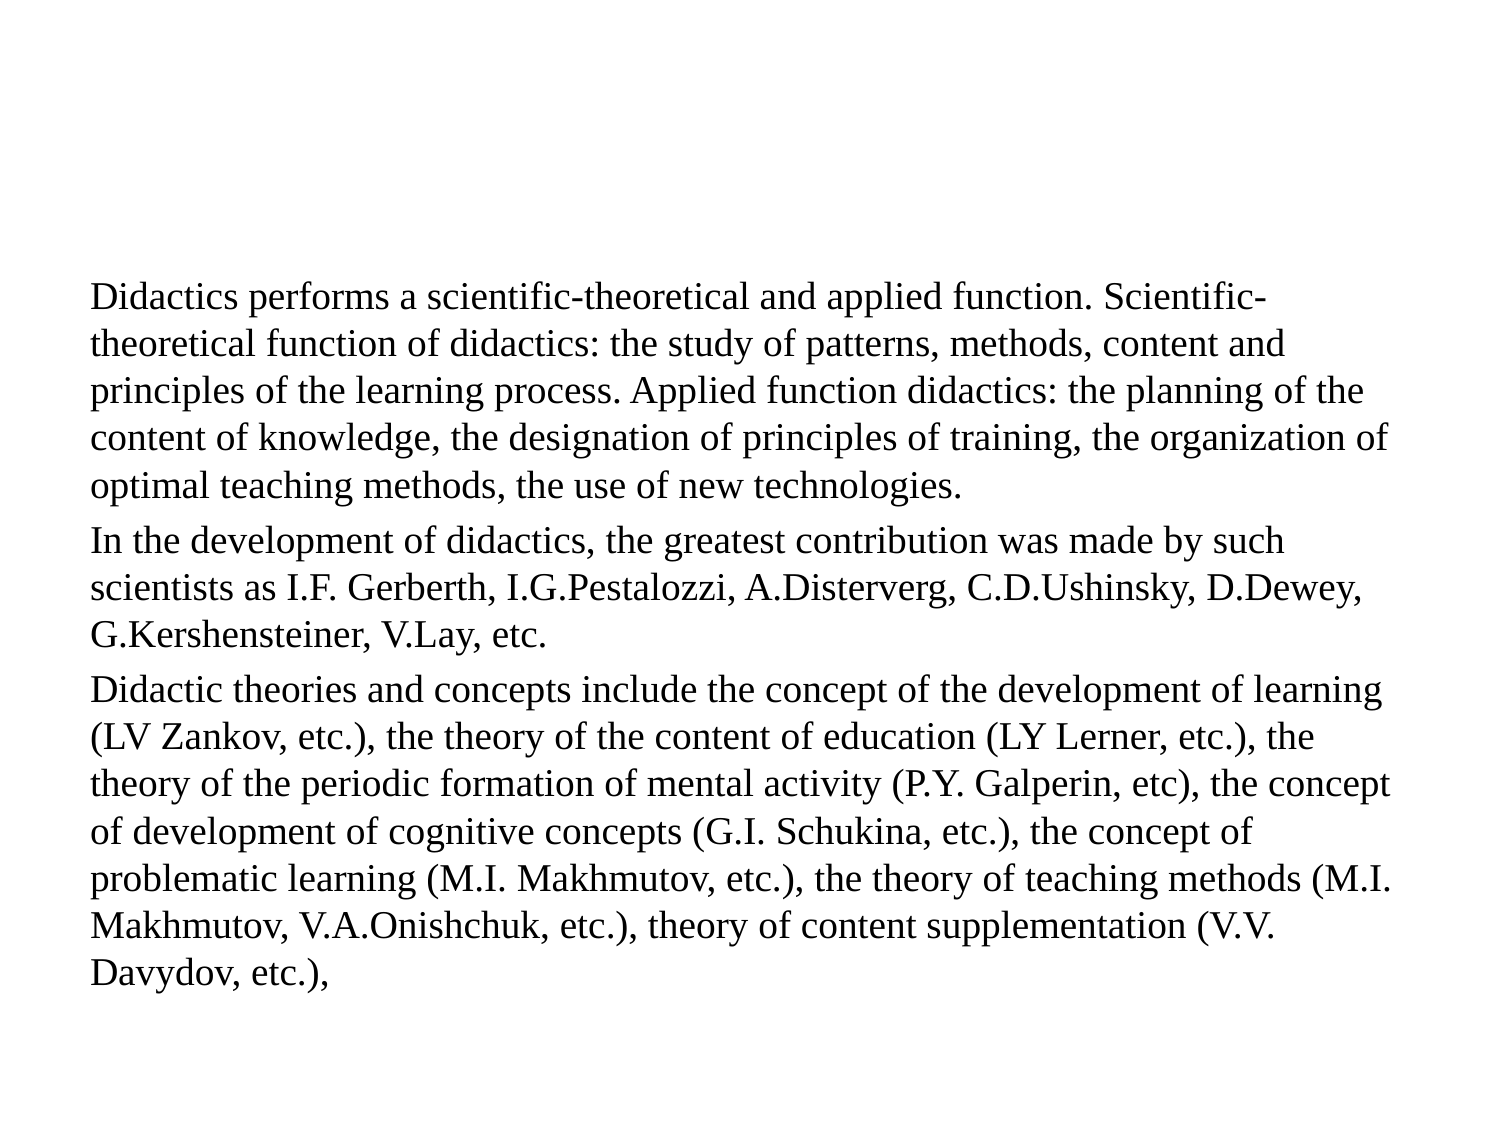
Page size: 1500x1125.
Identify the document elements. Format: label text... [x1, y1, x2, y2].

list Didactics performs a scientific-theoretical and applied function. Scientific-theoretical function of didactics: the study of patterns, methods, content and principles of the learning process. Applied function didactics: the planning of the content of knowledge, the designation of principles of training, the organization of optimal teaching methods, the use of new technologies. In the development of didactics, the greatest contribution was made by such scientists as I.F. Gerberth, I.G.Pestalozzi, A.Disterverg, C.D.Ushinsky, D.Dewey, G.Kershensteiner, V.Lay, etc. Didactic theories and concepts include the concept of the development of learning (LV Zankov, etc.), the theory of the content of education (LY Lerner, etc.), the theory of the periodic formation of mental activity (P.Y. Galperin, etc), the concept of development of cognitive concepts (G.I. Schukina, etc.), the concept of problematic learning (M.I. Makhmutov, etc.), the theory of teaching methods (M.I. Makhmutov, V.A.Onishchuk, etc.), theory of content supplementation (V.V. Davydov, etc.), [75, 262, 1425, 1005]
